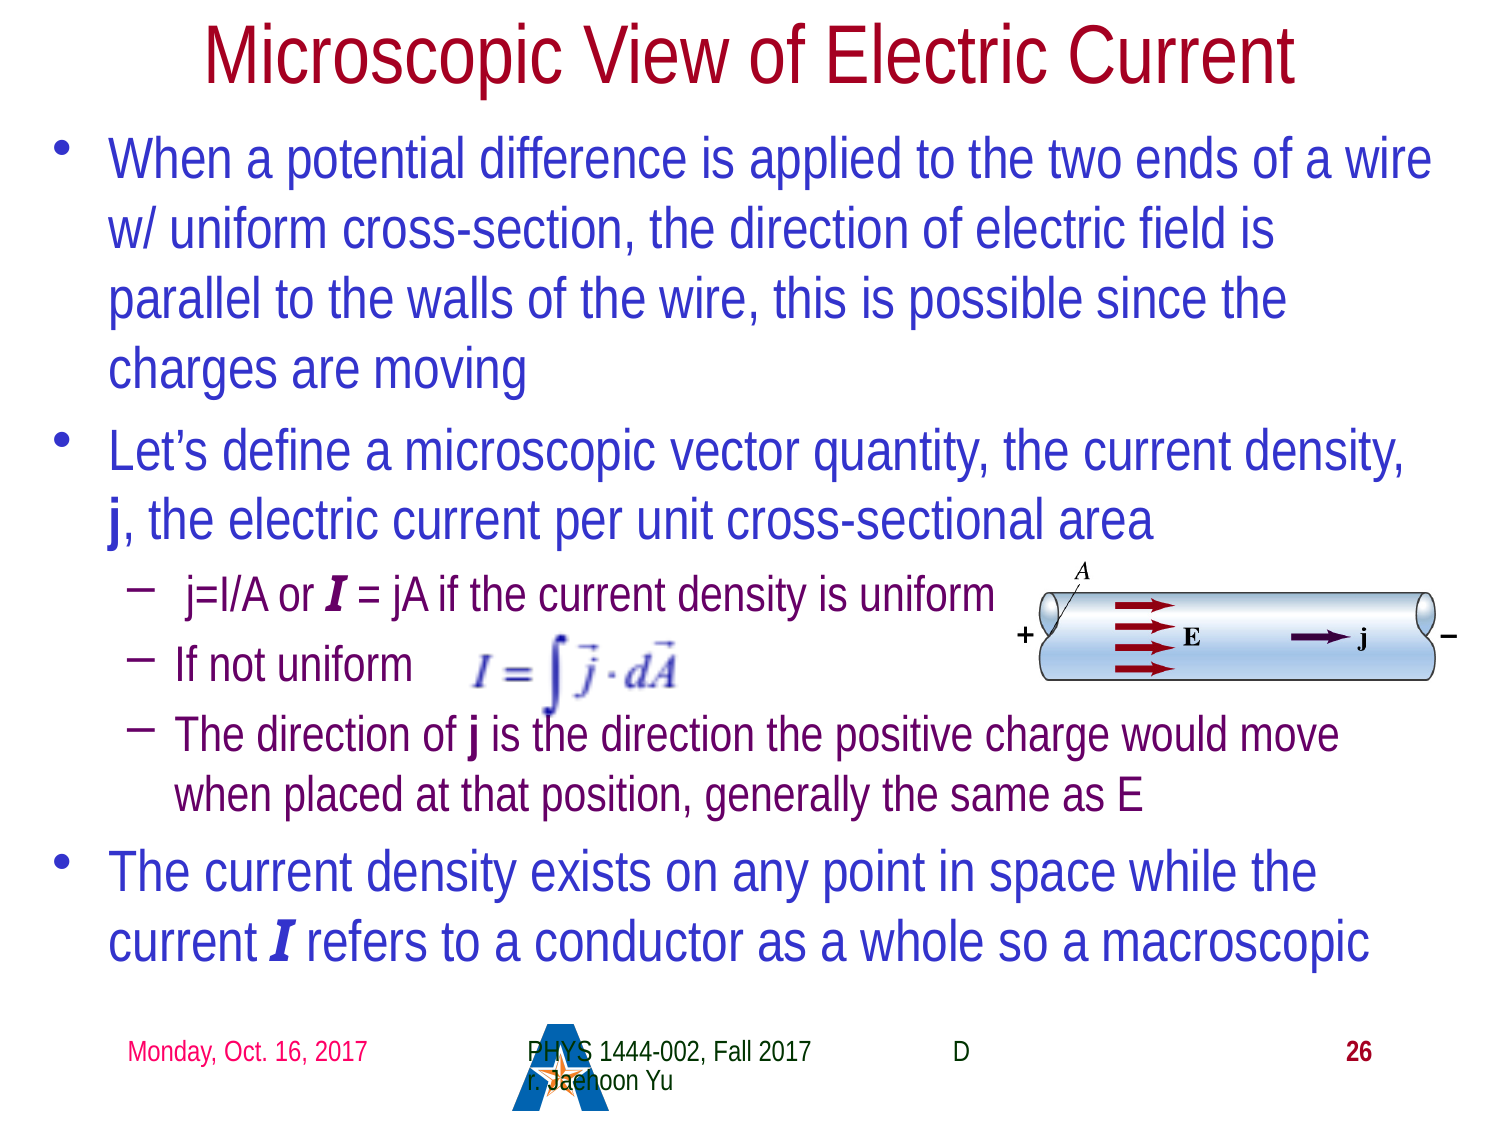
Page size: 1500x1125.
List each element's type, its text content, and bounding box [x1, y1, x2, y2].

slide_number 26 [1074, 1051, 1388, 1101]
title Microscopic View of Electric Current [112, 0, 1388, 101]
footer PHYS 1444-002, Fall 2017 Dr. Jaehoon Yu [512, 1051, 988, 1101]
list When a potential difference is applied to the two ends of a wire w/ uniform cross-section, the direction of electric field is parallel to the walls of the wire, this is possible since the charges are moving Let’s define a microscopic vector quantity, the current density, j, the electric current per unit cross-sectional area j=I/A or I = jA if the current density is uniform If not uniform The direction of j is the direction the positive charge would move when placed at that position, generally the same as E The current density exists on any point in space while the current I refers to a conductor as a whole so a macroscopic [37, 112, 1451, 1051]
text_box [464, 622, 686, 722]
picture [512, 1101, 609, 1111]
picture [1012, 462, 1463, 801]
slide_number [112, 1051, 426, 1101]
